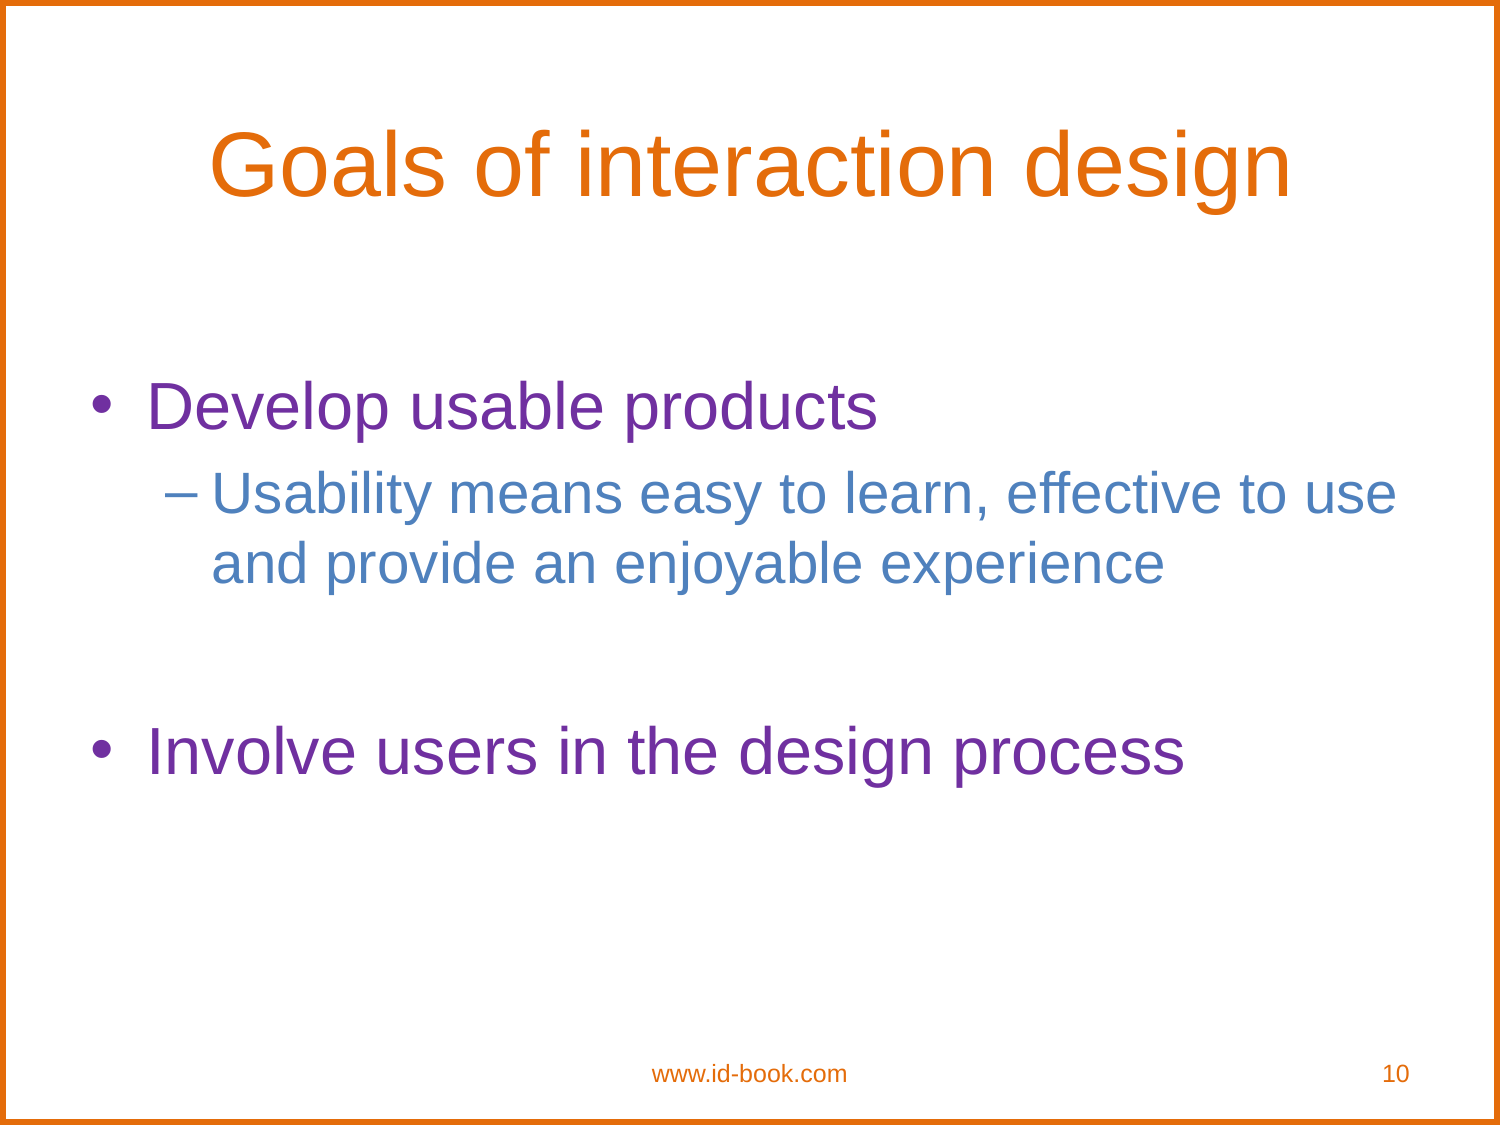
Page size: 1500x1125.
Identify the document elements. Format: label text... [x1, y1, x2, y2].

footer www.id-book.com [512, 1042, 988, 1103]
list Develop usable products Usability means easy to learn, effective to use and provide an enjoyable experience Involve users in the design process [75, 262, 1425, 1005]
slide_number 10 [1074, 1042, 1425, 1103]
title Goals of interaction design [76, 66, 1427, 254]
